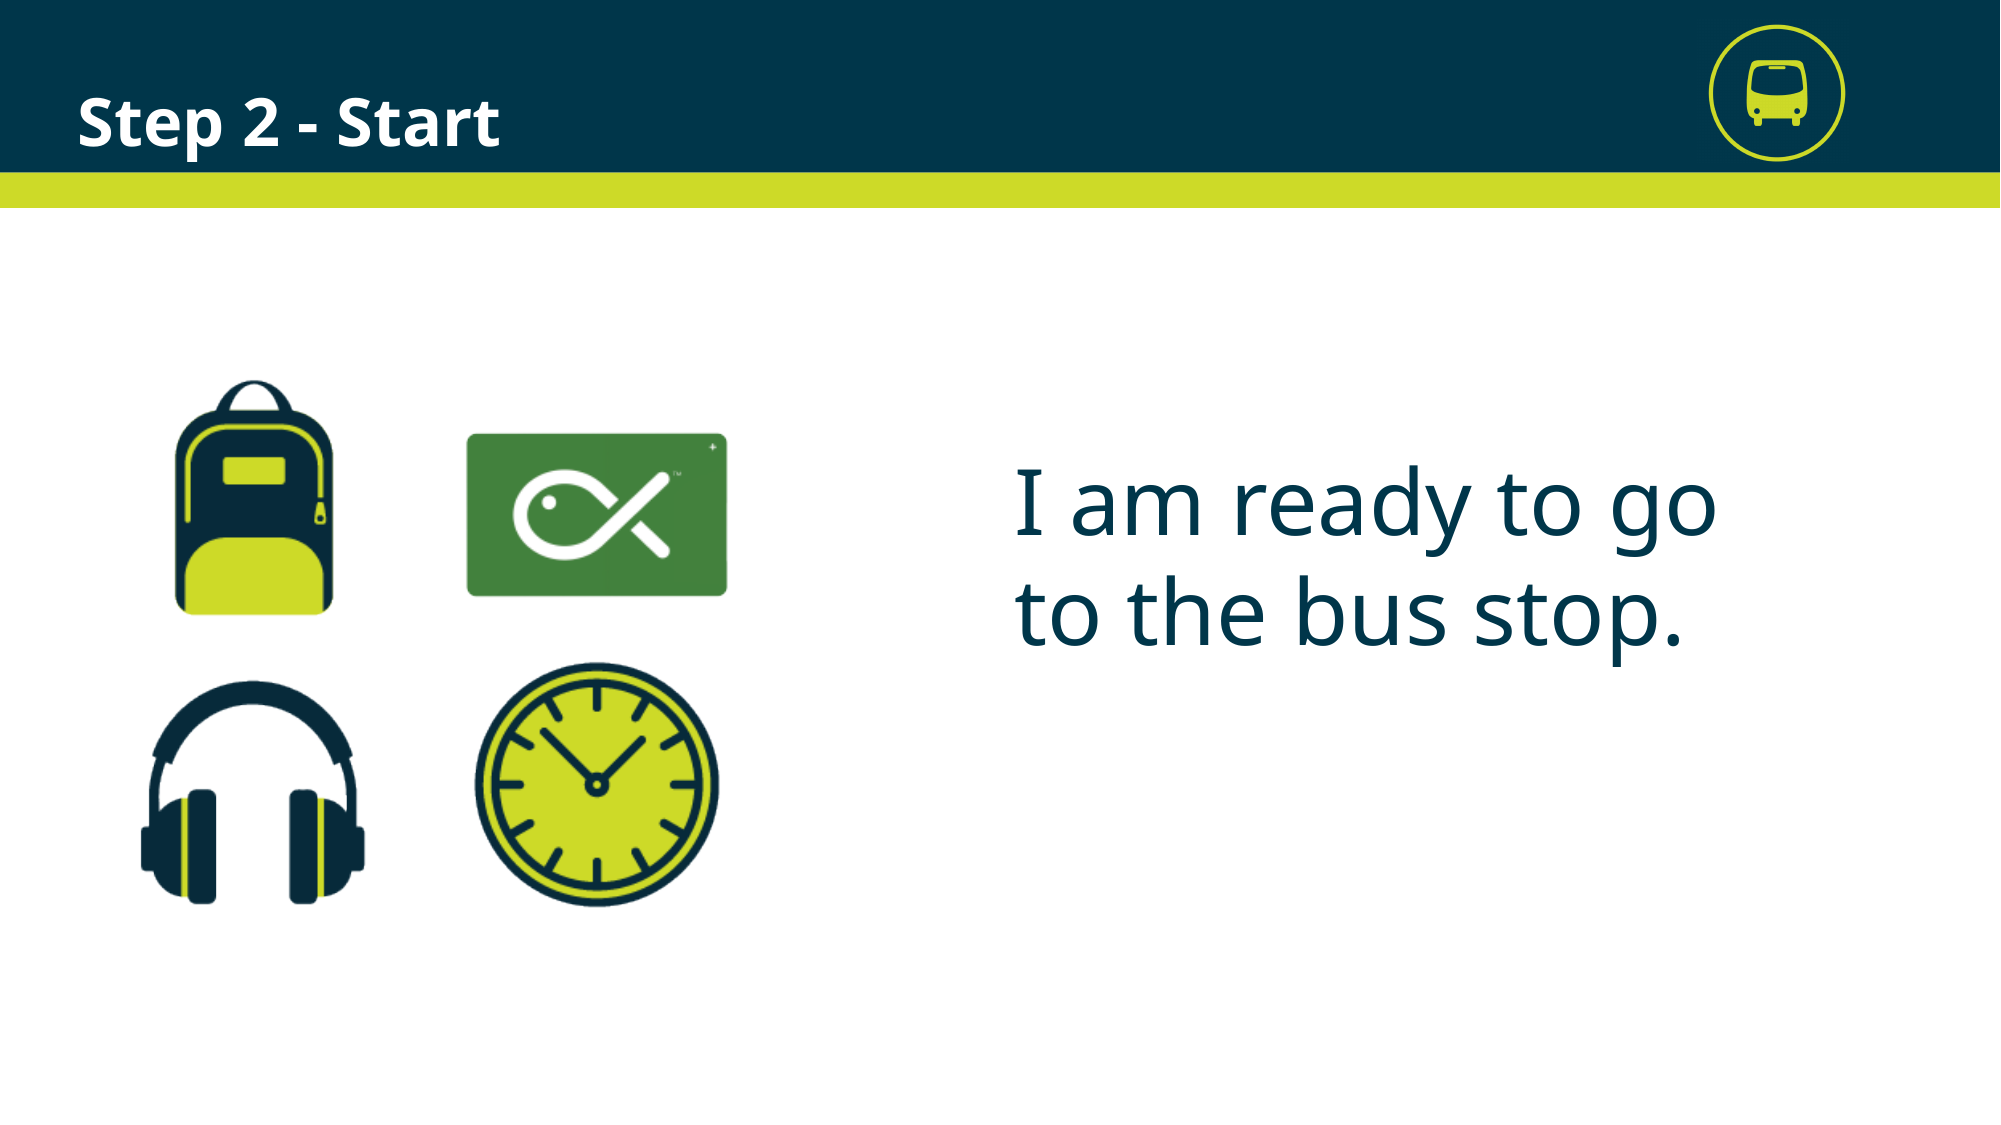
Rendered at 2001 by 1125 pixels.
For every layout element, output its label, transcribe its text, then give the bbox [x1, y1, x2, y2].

picture [455, 373, 742, 924]
picture [1709, 25, 1845, 161]
picture [109, 352, 396, 639]
text_box I am ready to go to the bus stop. [999, 436, 1756, 671]
picture [109, 651, 396, 937]
title Step 2 - Start [55, 42, 1650, 174]
